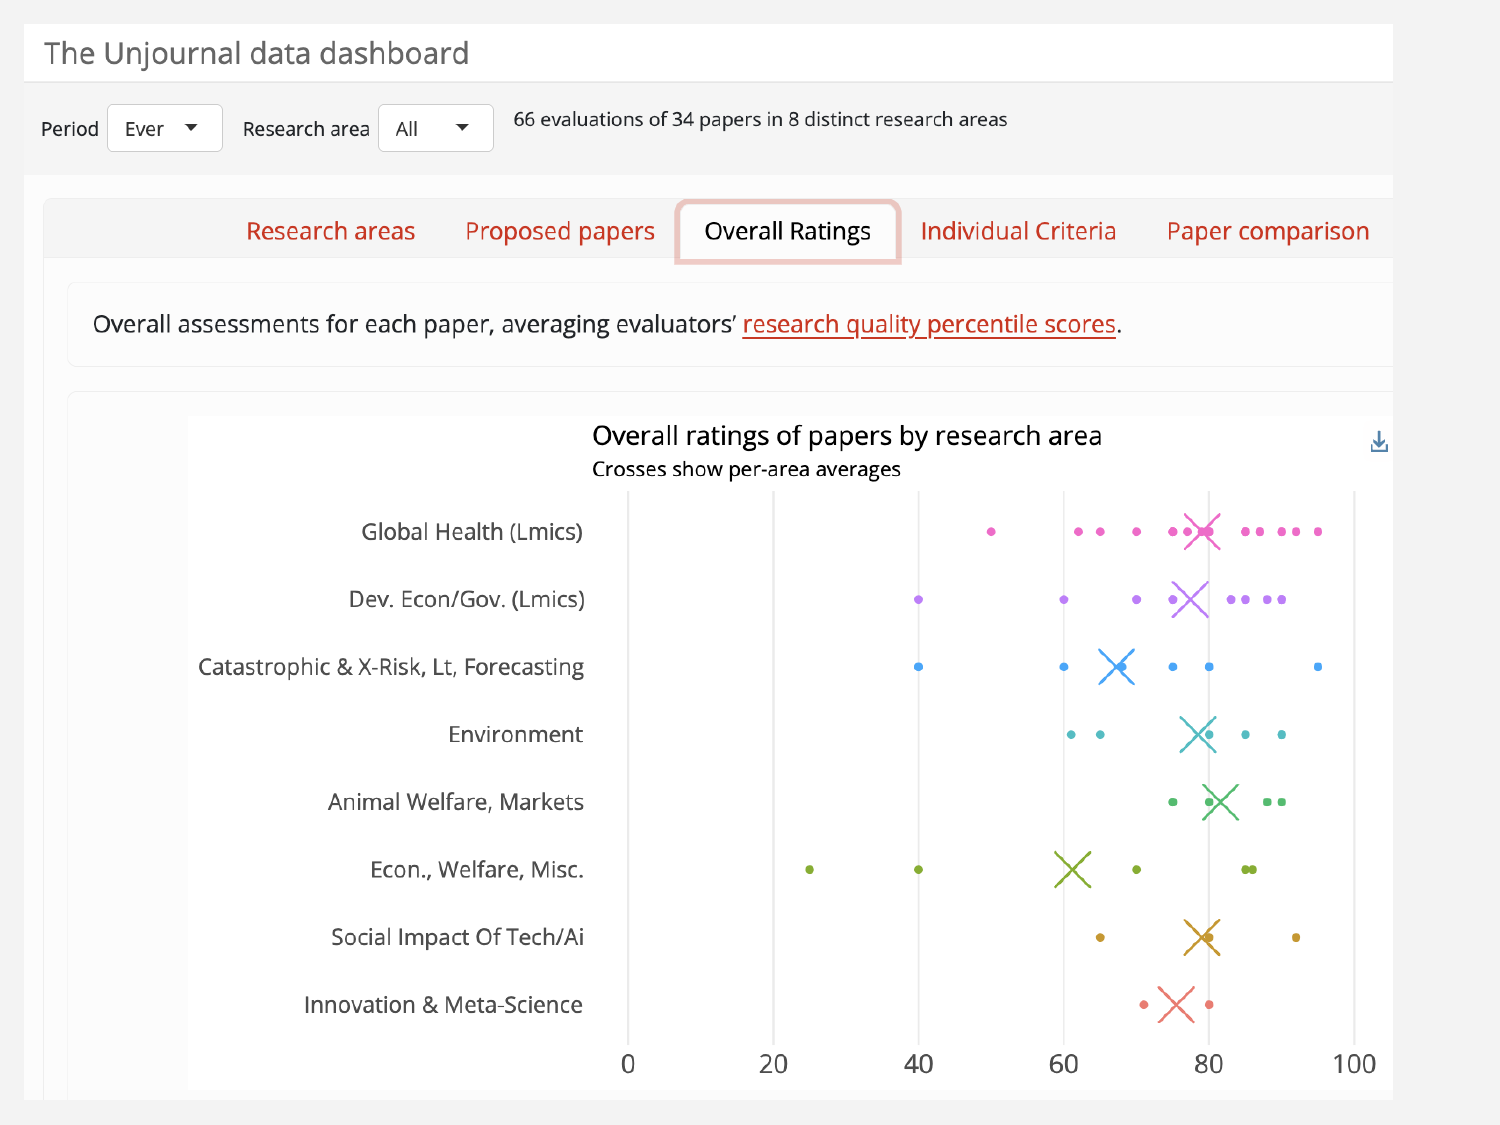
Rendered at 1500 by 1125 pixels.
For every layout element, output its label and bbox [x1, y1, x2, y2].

picture [24, 24, 1393, 1101]
